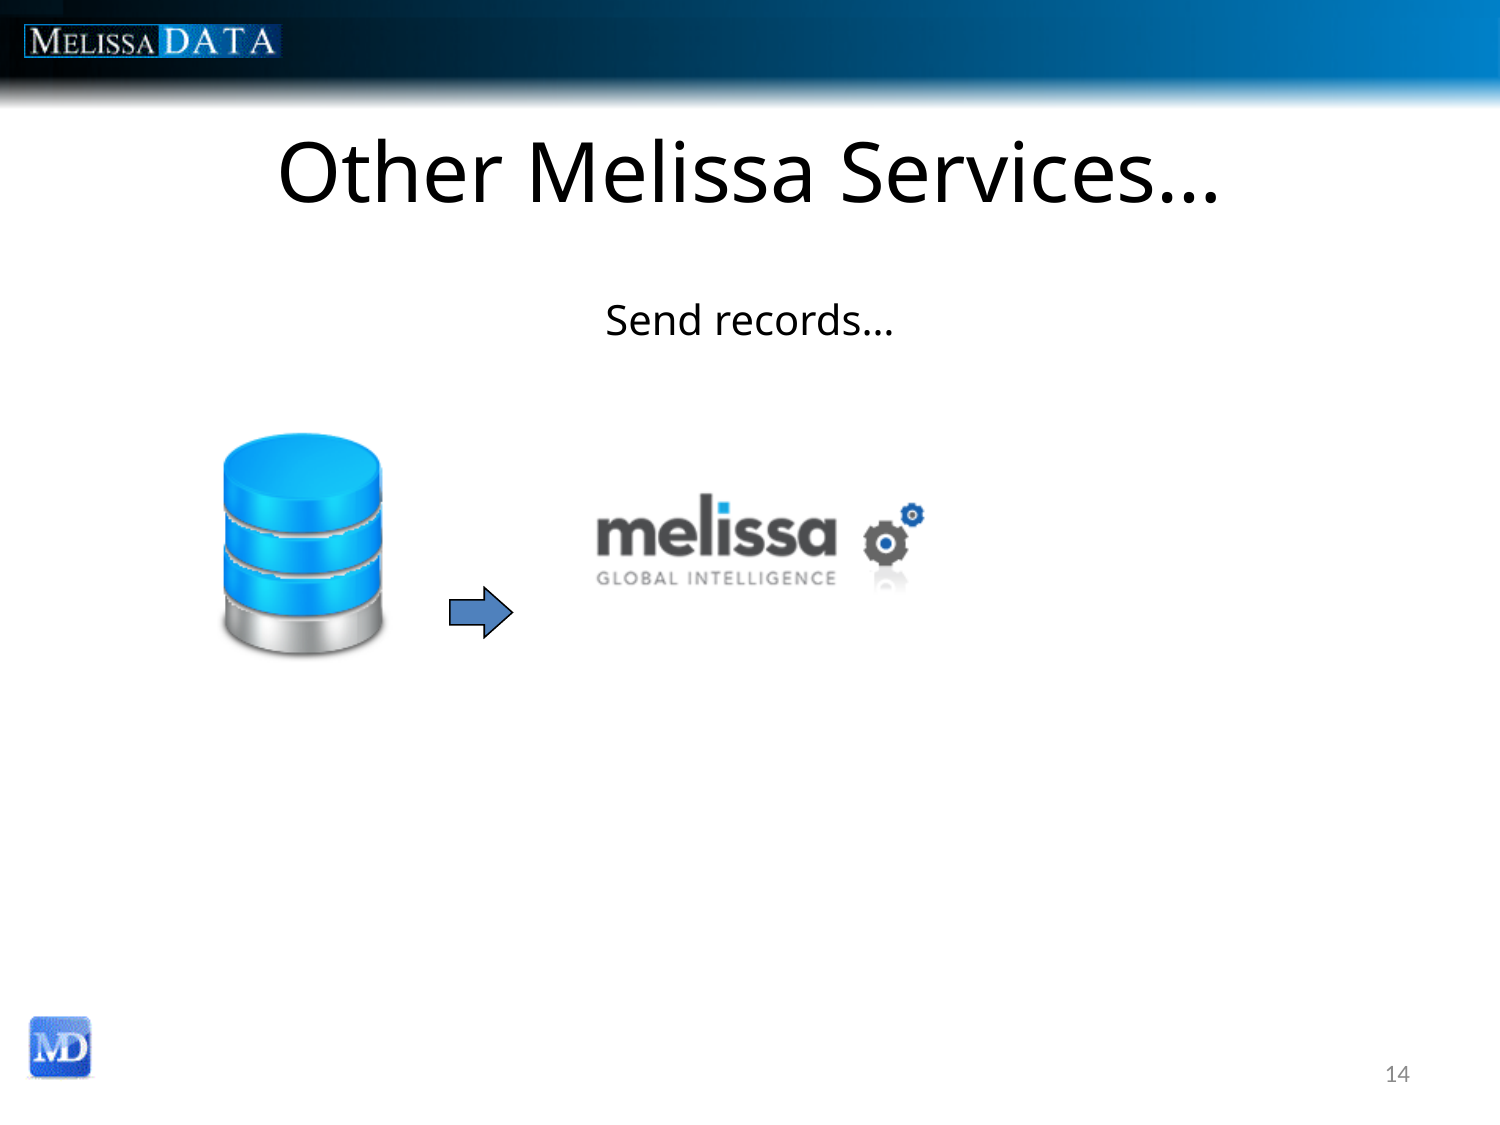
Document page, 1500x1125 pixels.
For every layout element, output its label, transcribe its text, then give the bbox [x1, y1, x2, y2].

picture [0, 0, 1500, 671]
text_box Send records… [74, 274, 1425, 363]
picture [21, 1012, 100, 1083]
slide_number 14 [1074, 1042, 1425, 1103]
title Other Melissa Services… [74, 74, 1426, 263]
text_box [449, 587, 513, 638]
